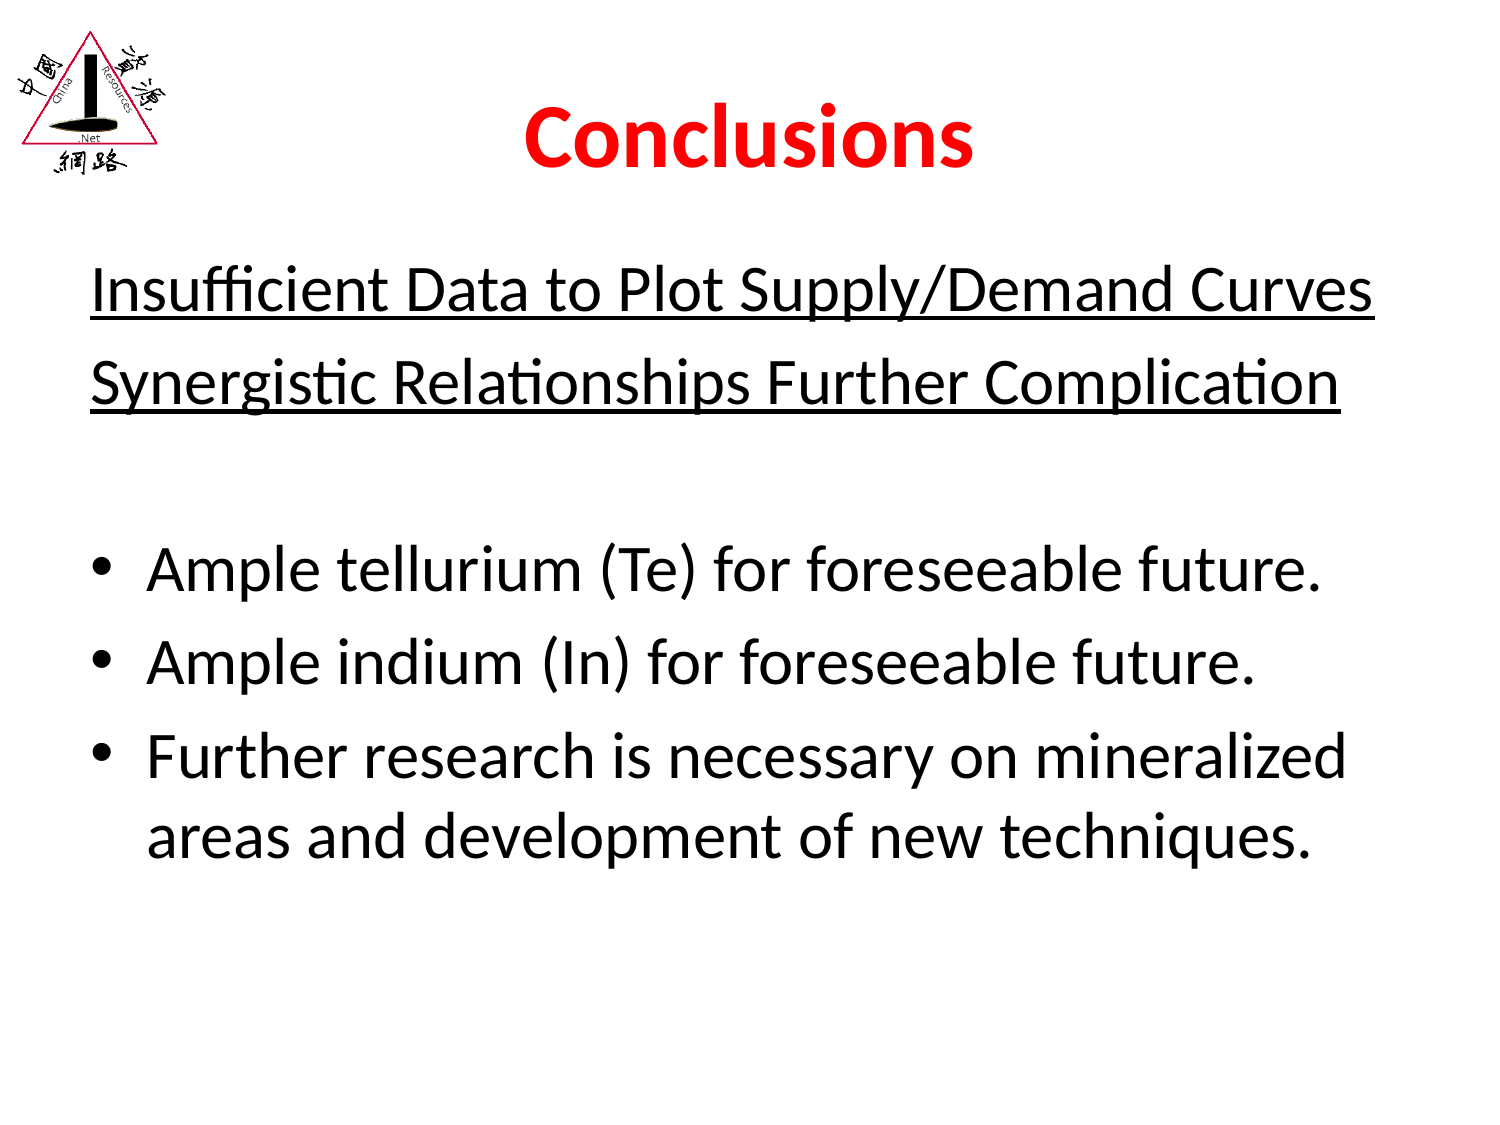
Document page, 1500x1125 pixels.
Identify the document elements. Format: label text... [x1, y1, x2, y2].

picture [12, 14, 176, 176]
list Insufficient Data to Plot Supply/Demand Curves Synergistic Relationships Further Complication Ample tellurium (Te) for foreseeable future. Ample indium (In) for foreseeable future. Further research is necessary on mineralized areas and development of new techniques. [75, 237, 1425, 980]
title Conclusions [75, 37, 1425, 225]
